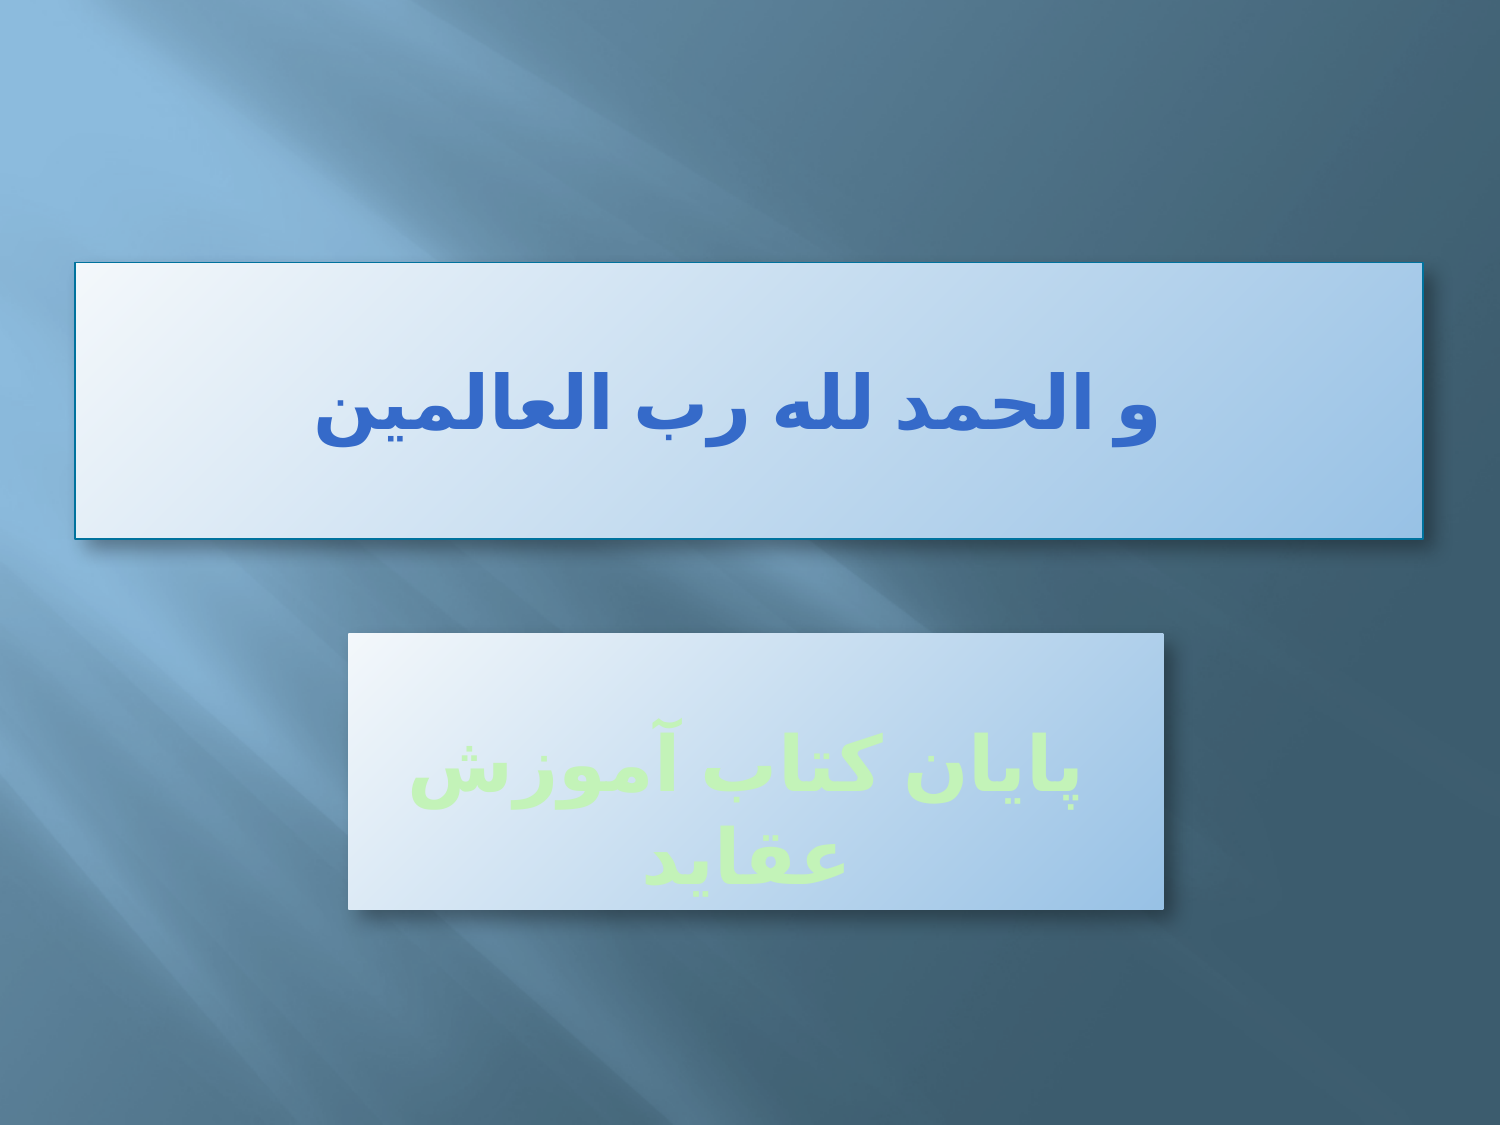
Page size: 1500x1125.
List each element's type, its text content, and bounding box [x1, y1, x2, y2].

text_box پایان کتاب آموزش عقاید [348, 633, 1164, 910]
list و الحمد لله رب العالمین [74, 262, 1424, 540]
